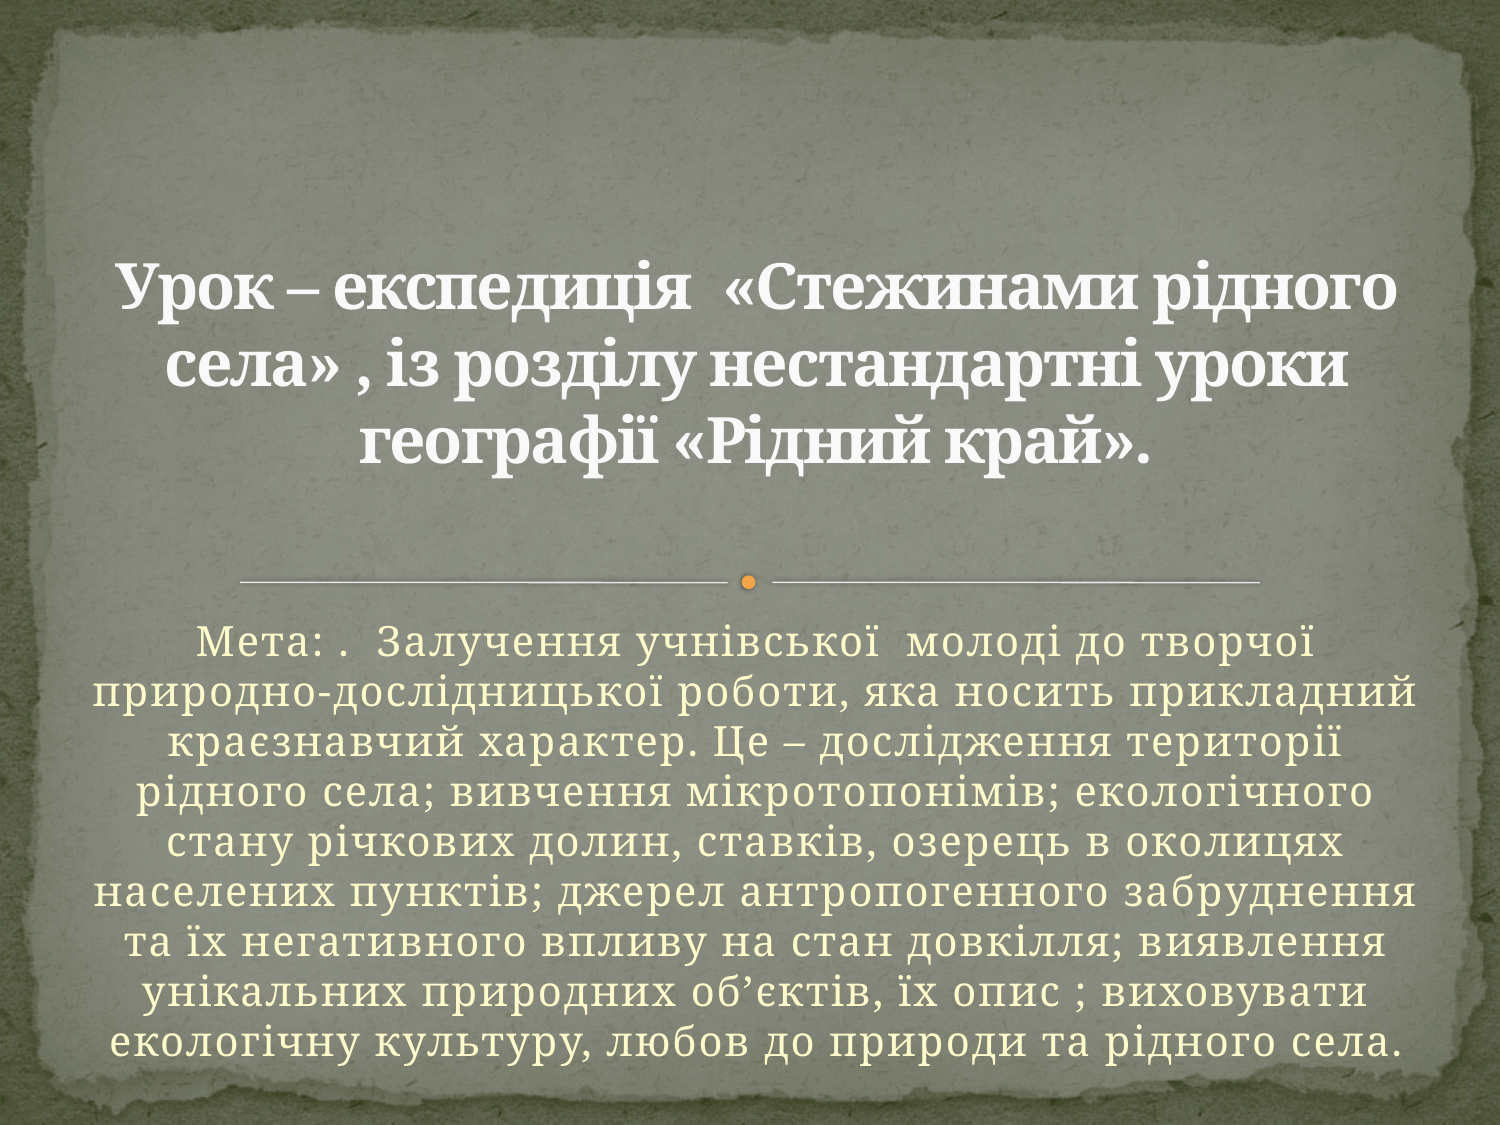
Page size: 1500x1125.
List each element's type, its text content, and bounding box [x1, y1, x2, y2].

title Урок – експедиція «Стежинами рідного села» , із розділу нестандартні уроки географії «Рідний край». [74, 235, 1438, 561]
subtitle Мета: . Залучення учнівської молоді до творчої природно-дослідницької роботи, яка носить прикладний краєзнавчий характер. Це – дослідження території рідного села; вивчення мікротопонімів; екологічного стану річкових долин, ставків, озерець в околицях населених пунктів; джерел антропогенного забруднення та їх негативного впливу на стан довкілля; виявлення унікальних природних об’єктів, їх опис ; виховувати екологічну культуру, любов до природи та рідного села. [75, 606, 1438, 795]
